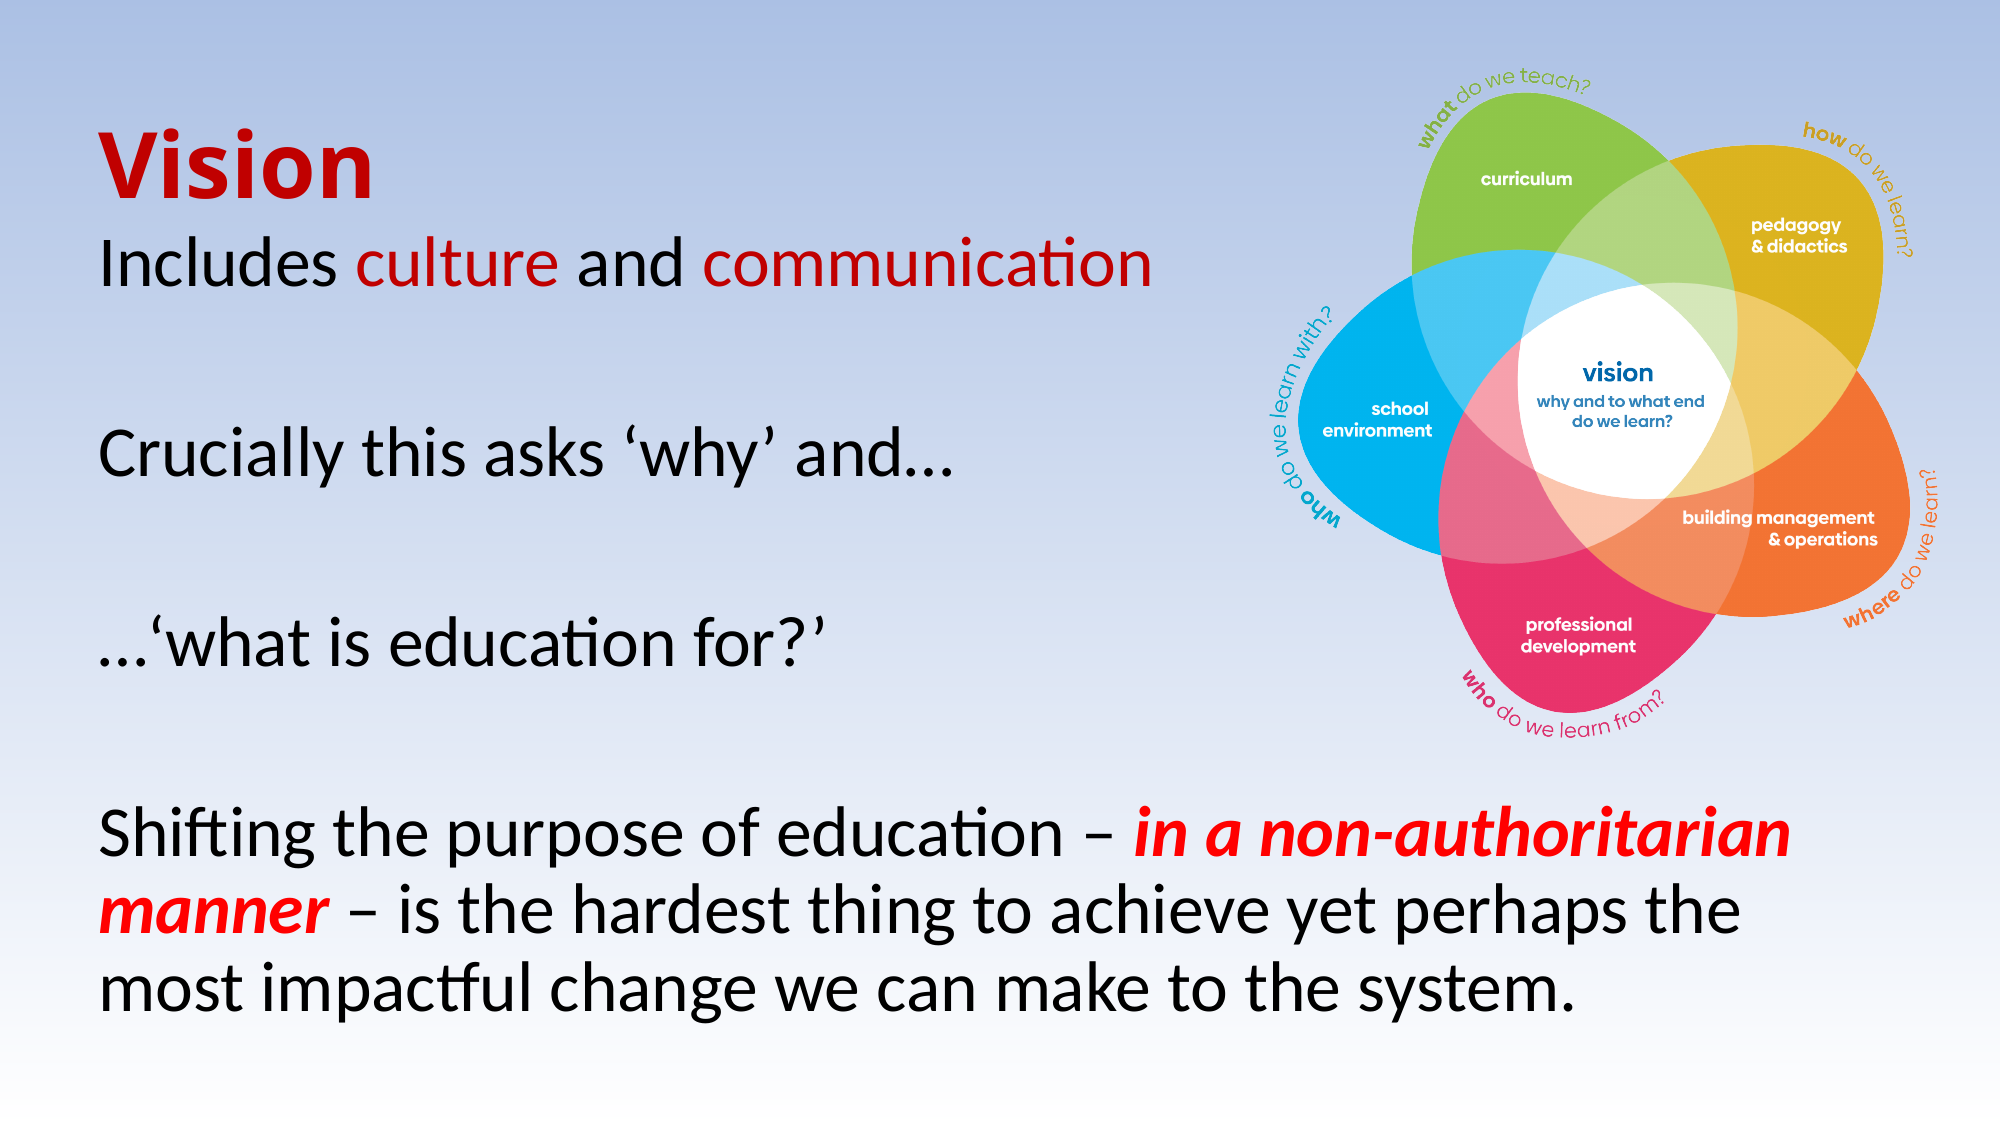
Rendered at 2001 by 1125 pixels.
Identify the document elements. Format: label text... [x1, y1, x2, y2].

picture [1269, 68, 1938, 738]
list Includes culture and communication Crucially this asks ‘why’ and… …‘what is education for?’ Shifting the purpose of education – in a non-authoritarian manner – is the hardest thing to achieve yet perhaps the most impactful change we can make to the system. [83, 216, 1809, 1110]
title Vision [83, 60, 1809, 216]
